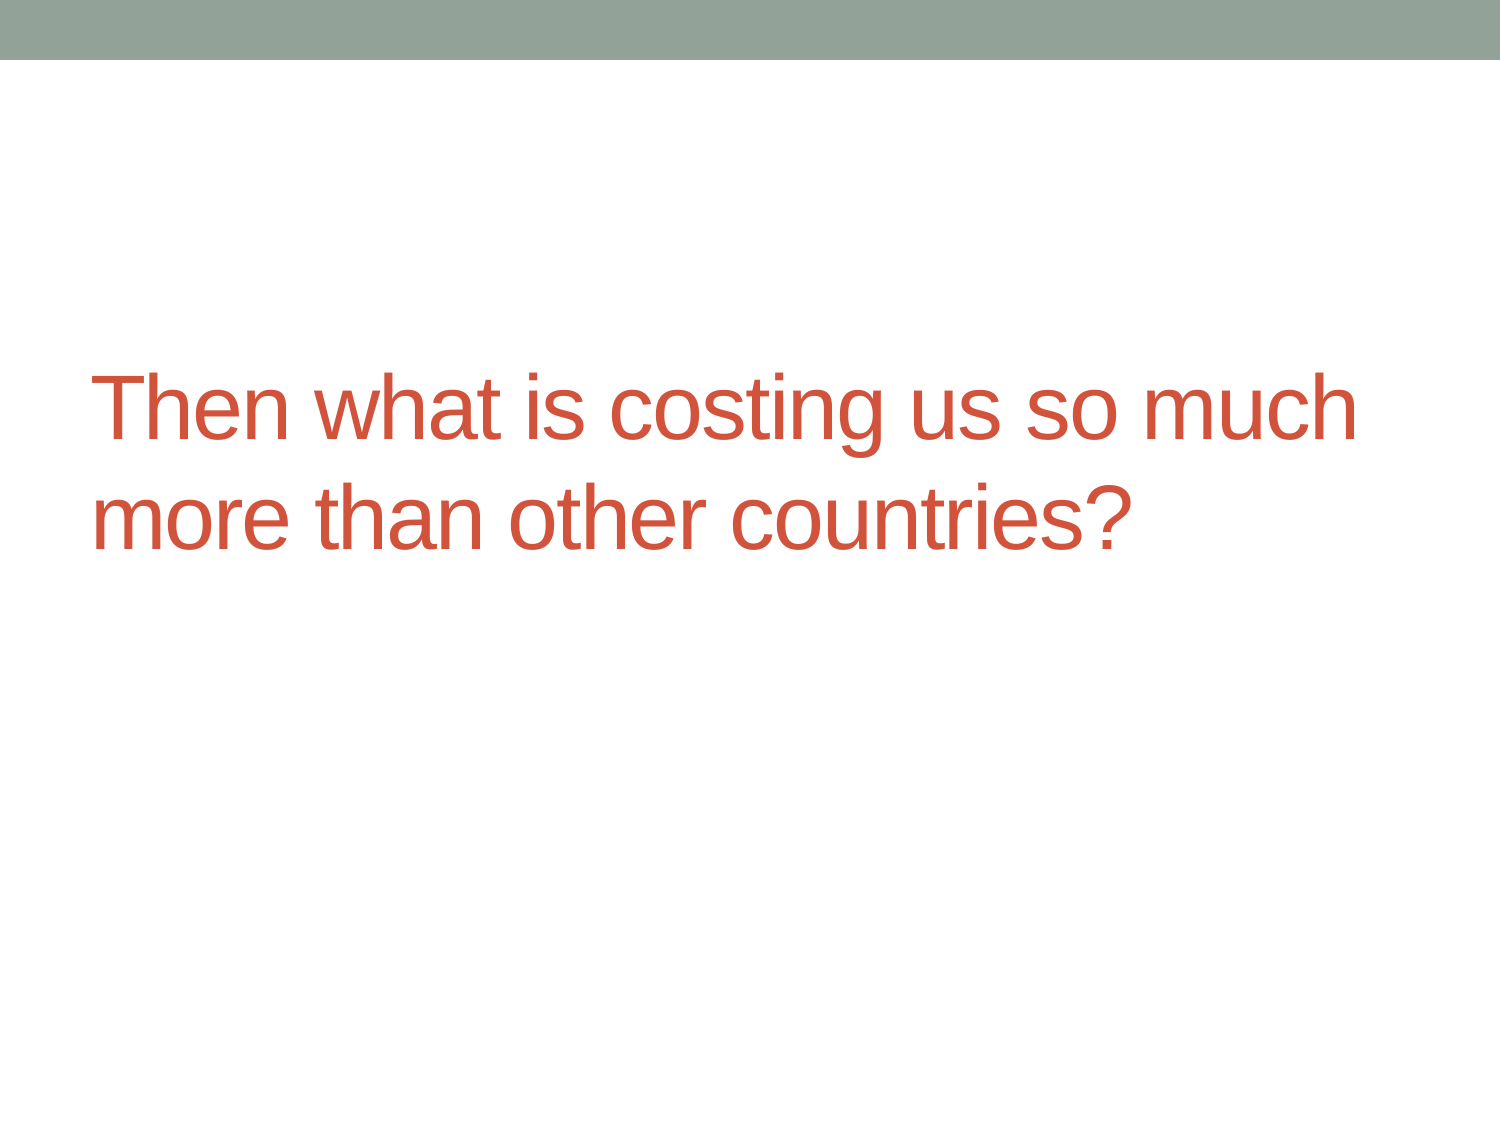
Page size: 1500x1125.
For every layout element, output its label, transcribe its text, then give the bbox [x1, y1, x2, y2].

title Then what is costing us so much more than other countries? [75, 87, 1425, 829]
